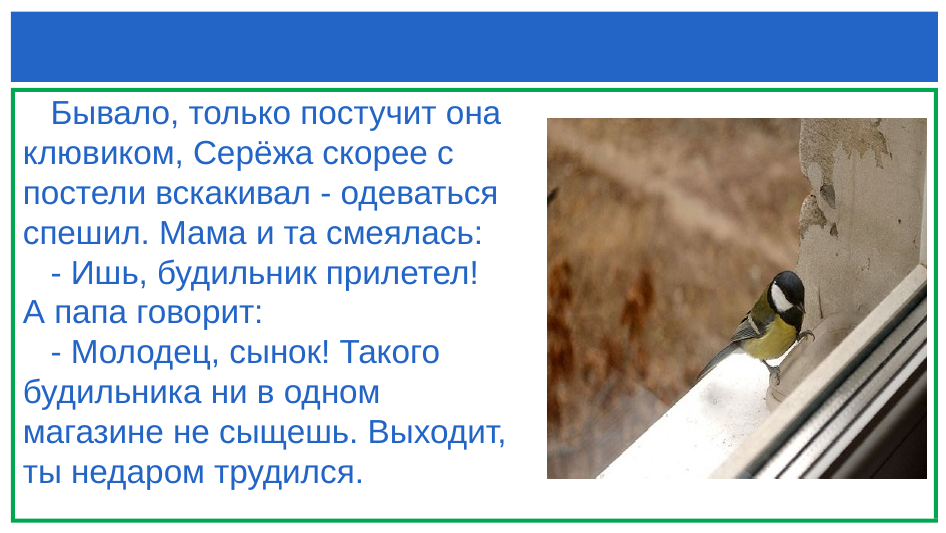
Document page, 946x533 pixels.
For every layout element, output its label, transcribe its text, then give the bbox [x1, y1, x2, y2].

list Бывало, только постучит она клювиком, Серёжа скорее с постели вскакивал - одеваться спешил. Мама и та смеялась: - Ишь, будильник прилетел! А папа говорит: - Молодец, сынок! Такого будильника ни в одном магазине не сыщешь. Выходит, ты недаром трудился. [22, 91, 523, 495]
picture [547, 117, 927, 479]
